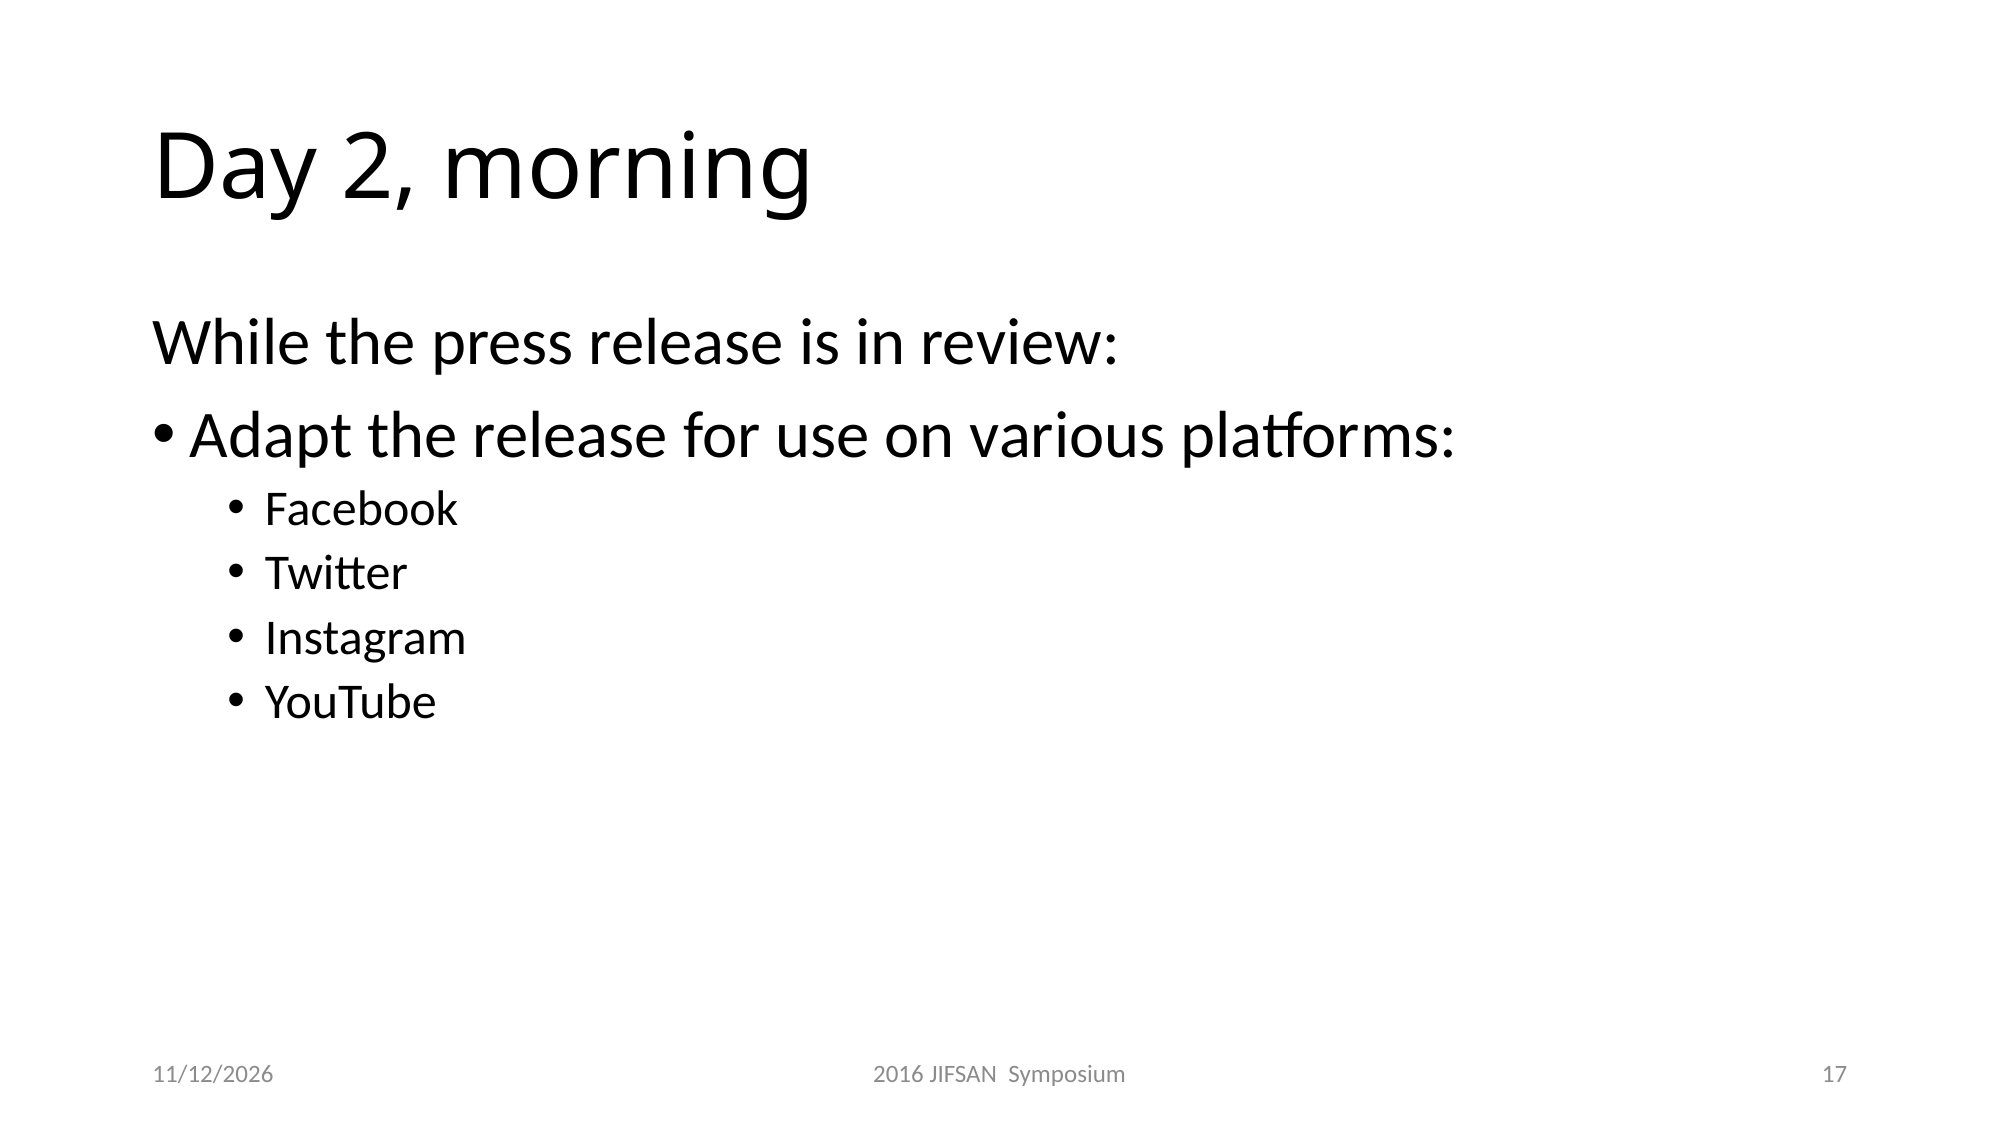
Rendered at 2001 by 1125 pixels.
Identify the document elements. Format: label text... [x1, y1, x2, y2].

title Day 2, morning [137, 59, 1863, 278]
list While the press release is in review: Adapt the release for use on various platforms: Facebook Twitter Instagram YouTube [137, 299, 1863, 1014]
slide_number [137, 1042, 588, 1103]
slide_number 17 [1412, 1042, 1863, 1103]
footer 2016 JIFSAN Symposium [662, 1042, 1338, 1103]
